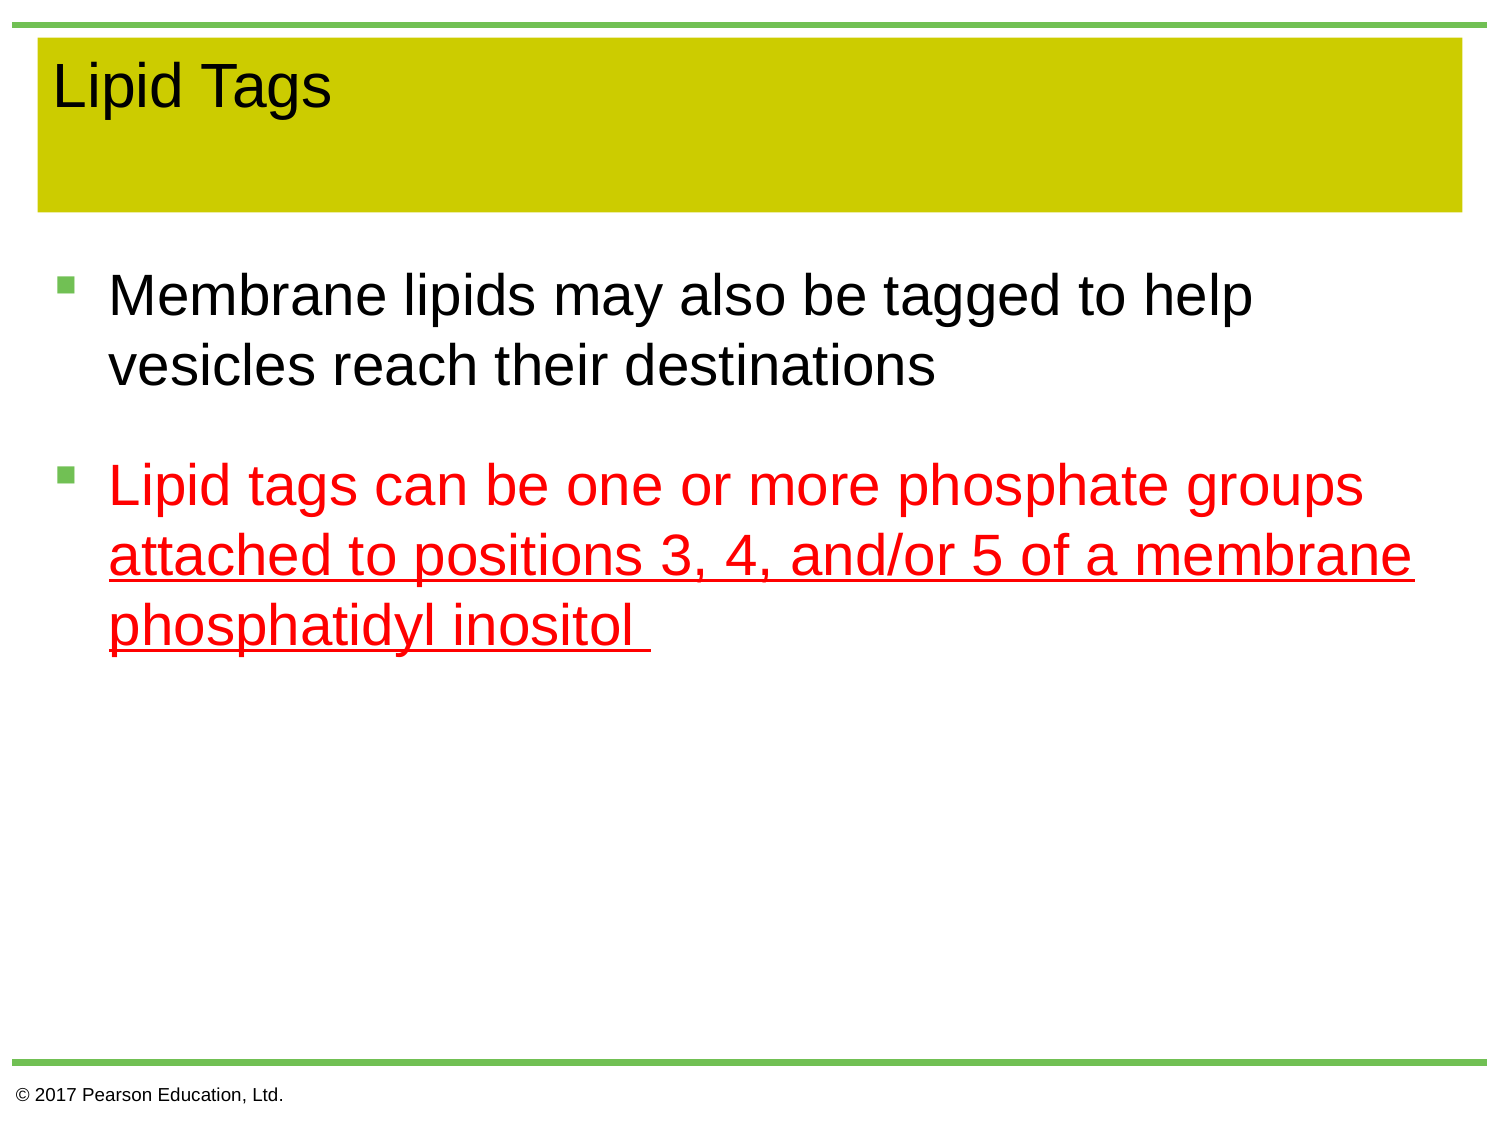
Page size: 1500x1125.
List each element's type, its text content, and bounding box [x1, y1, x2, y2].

footer © 2017 Pearson Education, Ltd. [0, 1062, 476, 1125]
list Membrane lipids may also be tagged to help vesicles reach their destinations Lipid tags can be one or more phosphate groups attached to positions 3, 4, and/or 5 of a membrane phosphatidyl inositol [37, 249, 1463, 1063]
title Lipid Tags [37, 37, 1463, 213]
